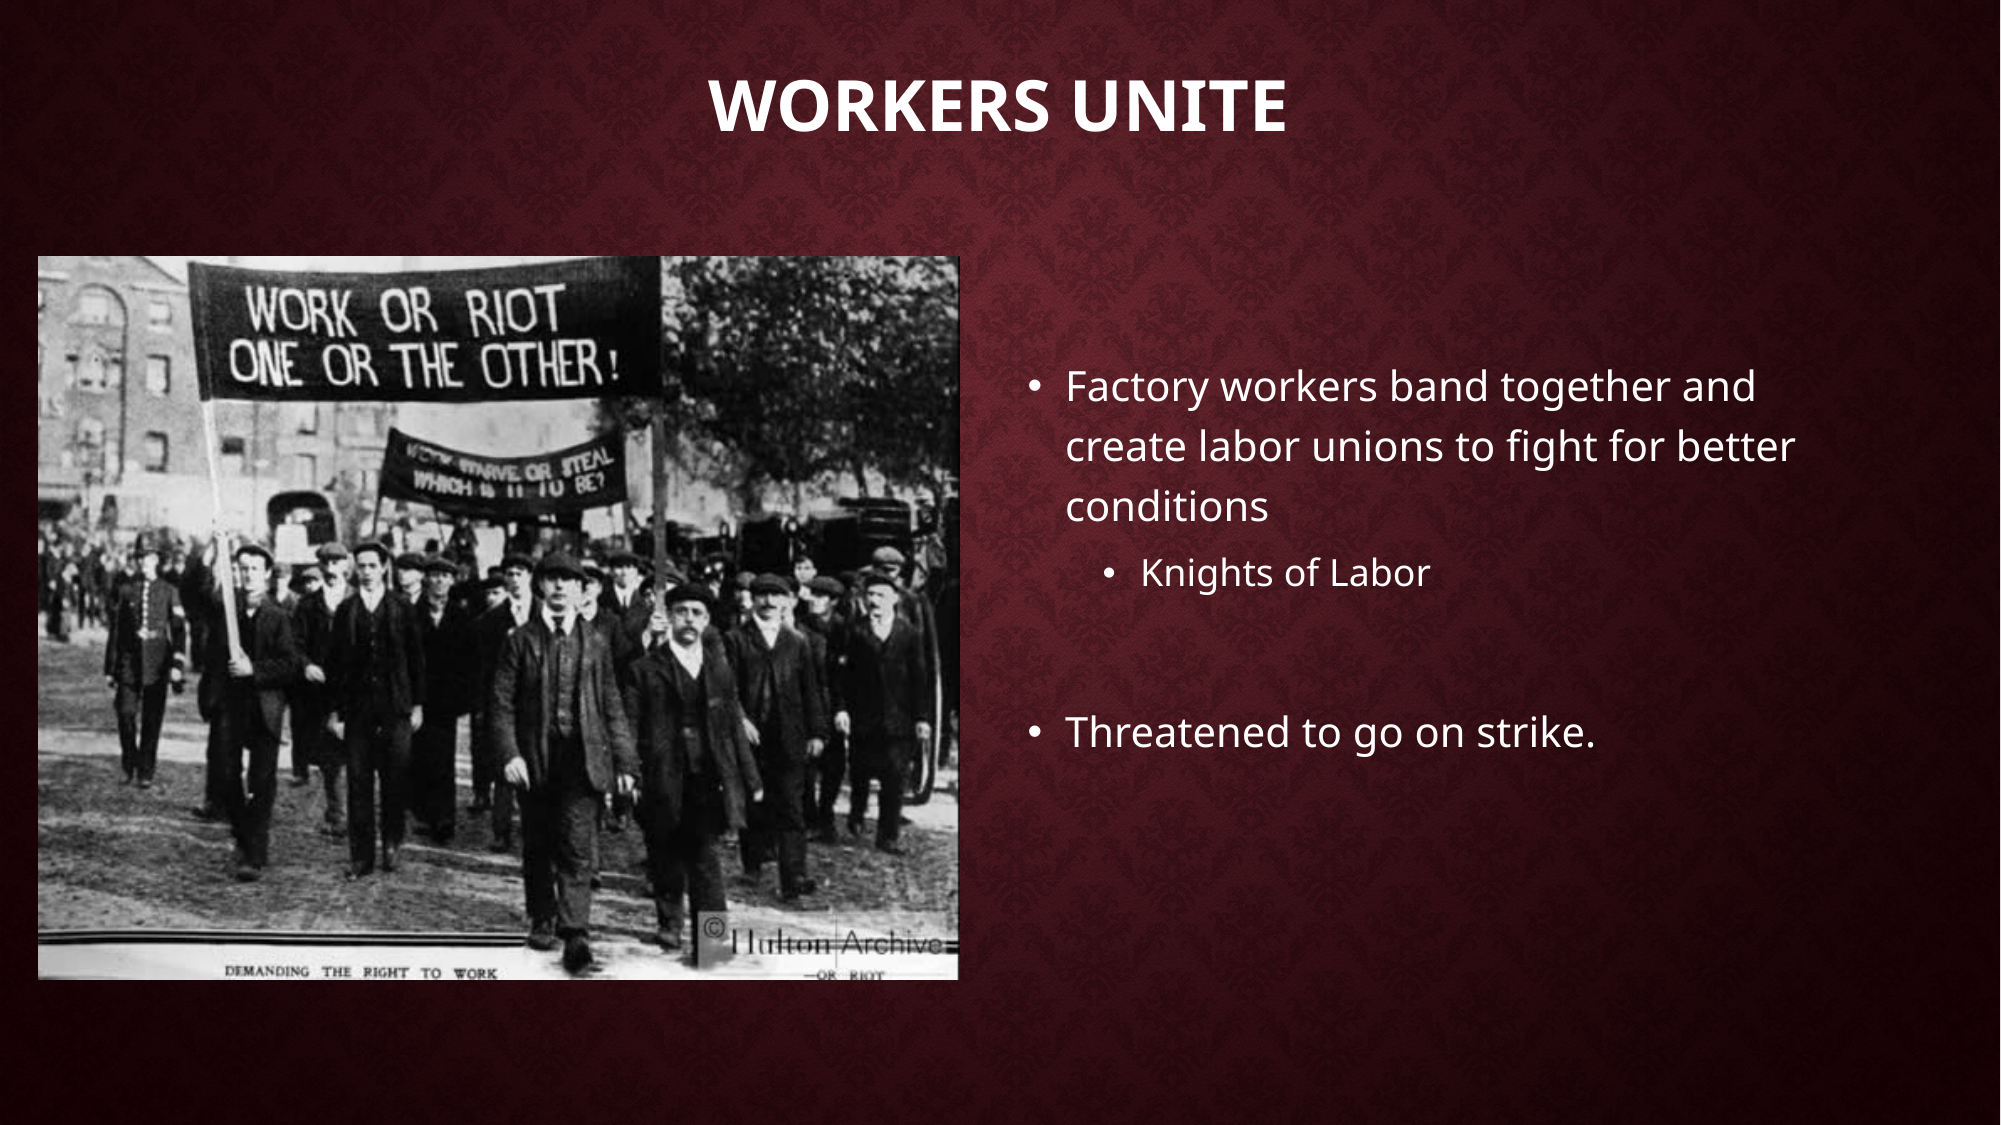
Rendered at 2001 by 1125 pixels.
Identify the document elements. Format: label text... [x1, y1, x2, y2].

list Factory workers band together and create labor unions to fight for better conditions Knights of Labor Threatened to go on strike. [1012, 342, 1849, 950]
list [38, 255, 961, 980]
title Workers Unite [149, 0, 1849, 218]
